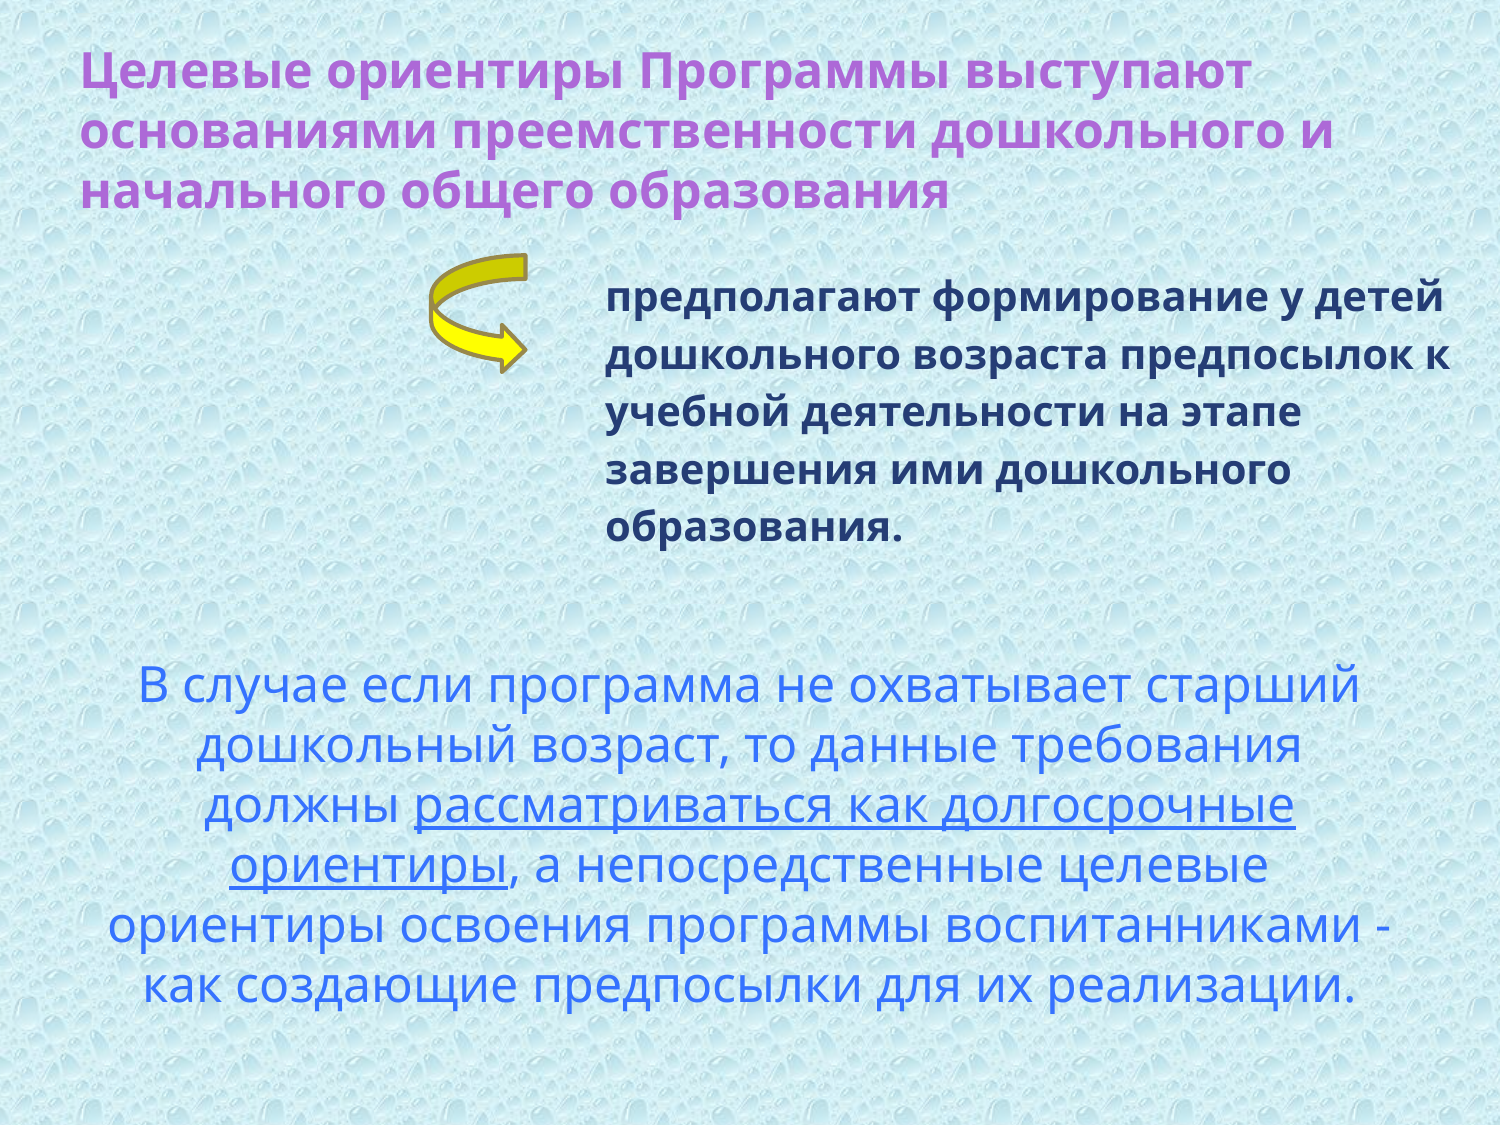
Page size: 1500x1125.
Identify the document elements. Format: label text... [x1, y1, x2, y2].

text_box предполагают формирование у детей дошкольного возраста предпосылок к учебной деятельности на этапе завершения ими дошкольного образования. [590, 255, 1500, 558]
text_box Целевые ориентиры Программы выступают основаниями преемственности дошкольного и начального общего образования [64, 30, 1459, 226]
text_box В случае если программа не охватывает старший дошкольный возраст, то данные требования должны рассматриваться как долгосрочные ориентиры, а непосредственные целевые ориентиры освоения программы воспитанниками - как создающие предпосылки для их реализации. [88, 645, 1412, 1020]
text_box [428, 253, 528, 374]
